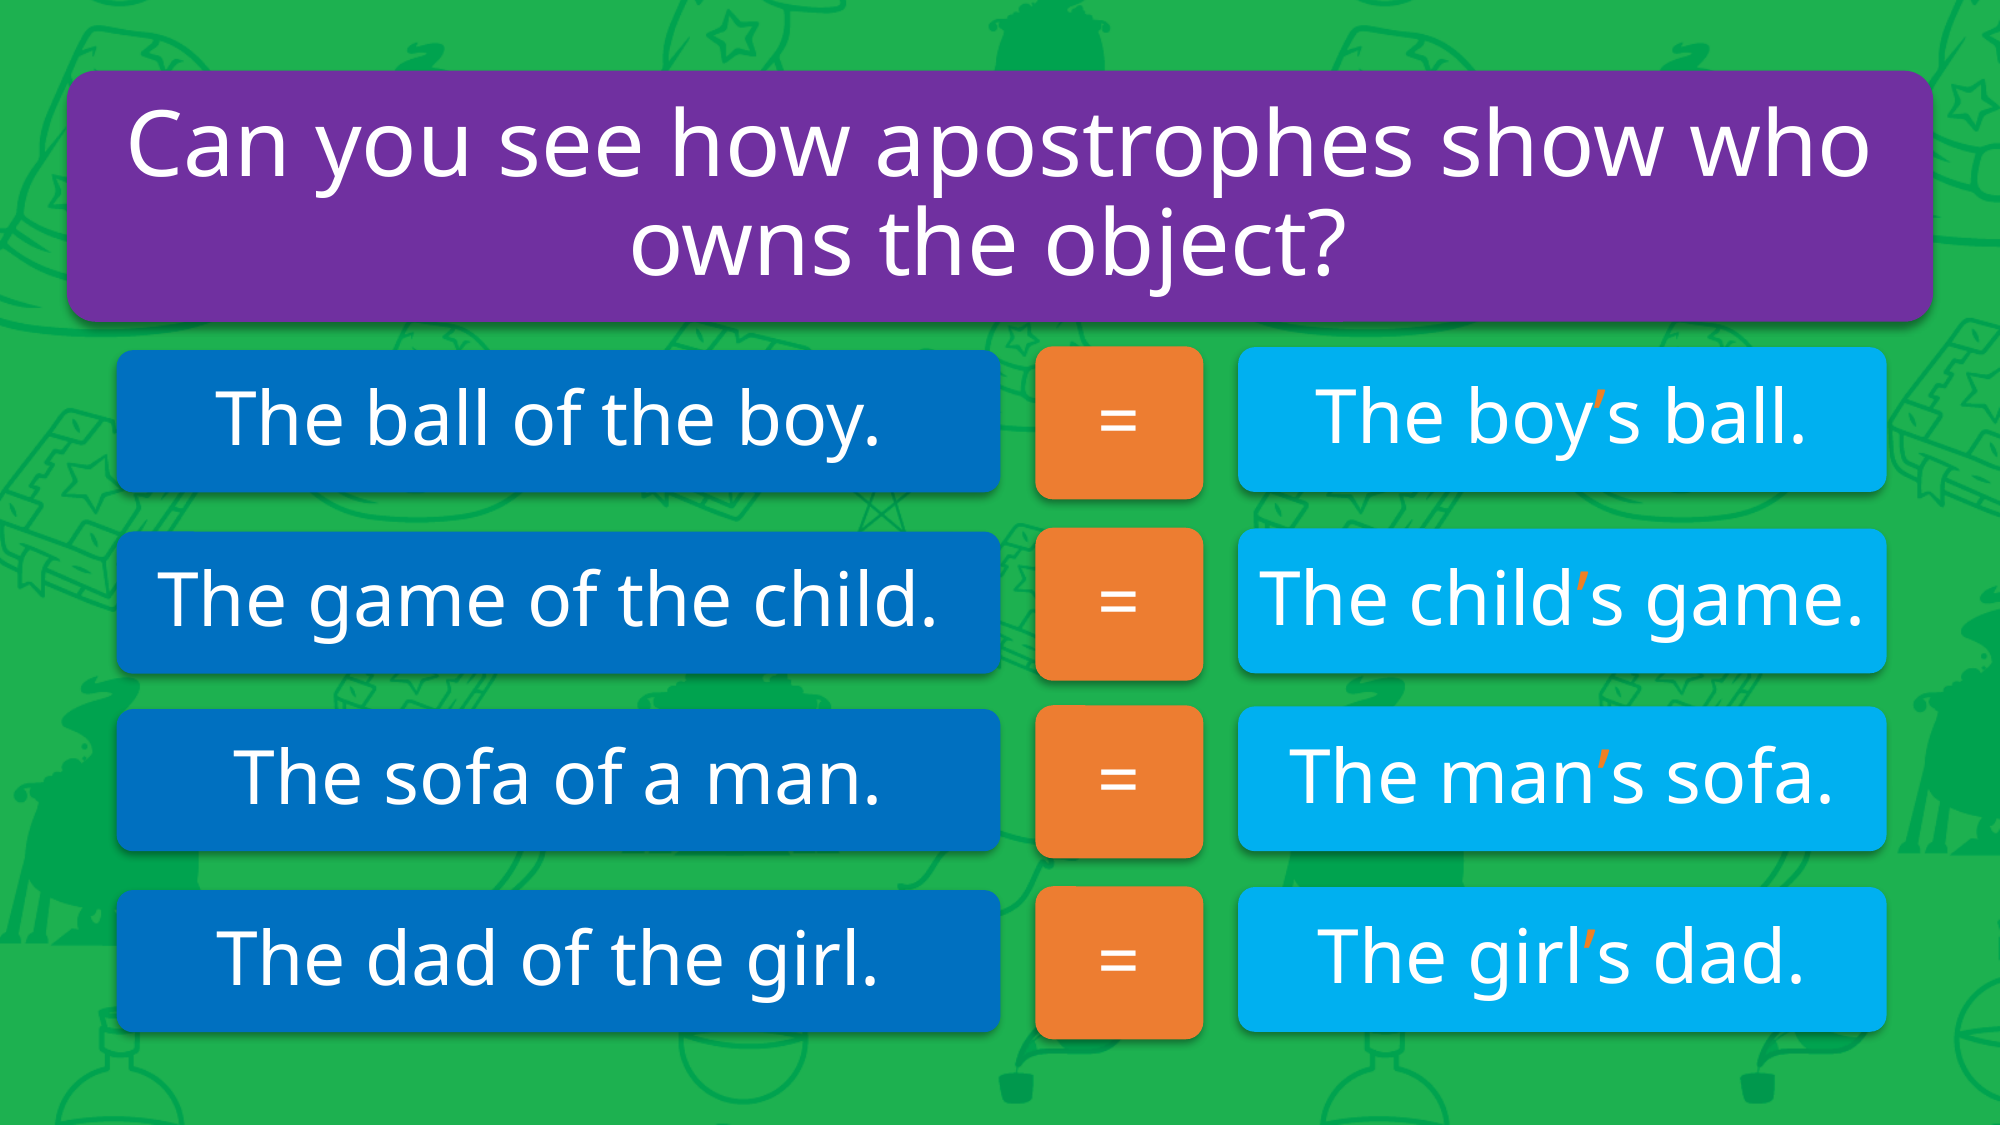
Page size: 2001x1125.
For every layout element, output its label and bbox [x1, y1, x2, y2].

list [0, 0, 2000, 1125]
